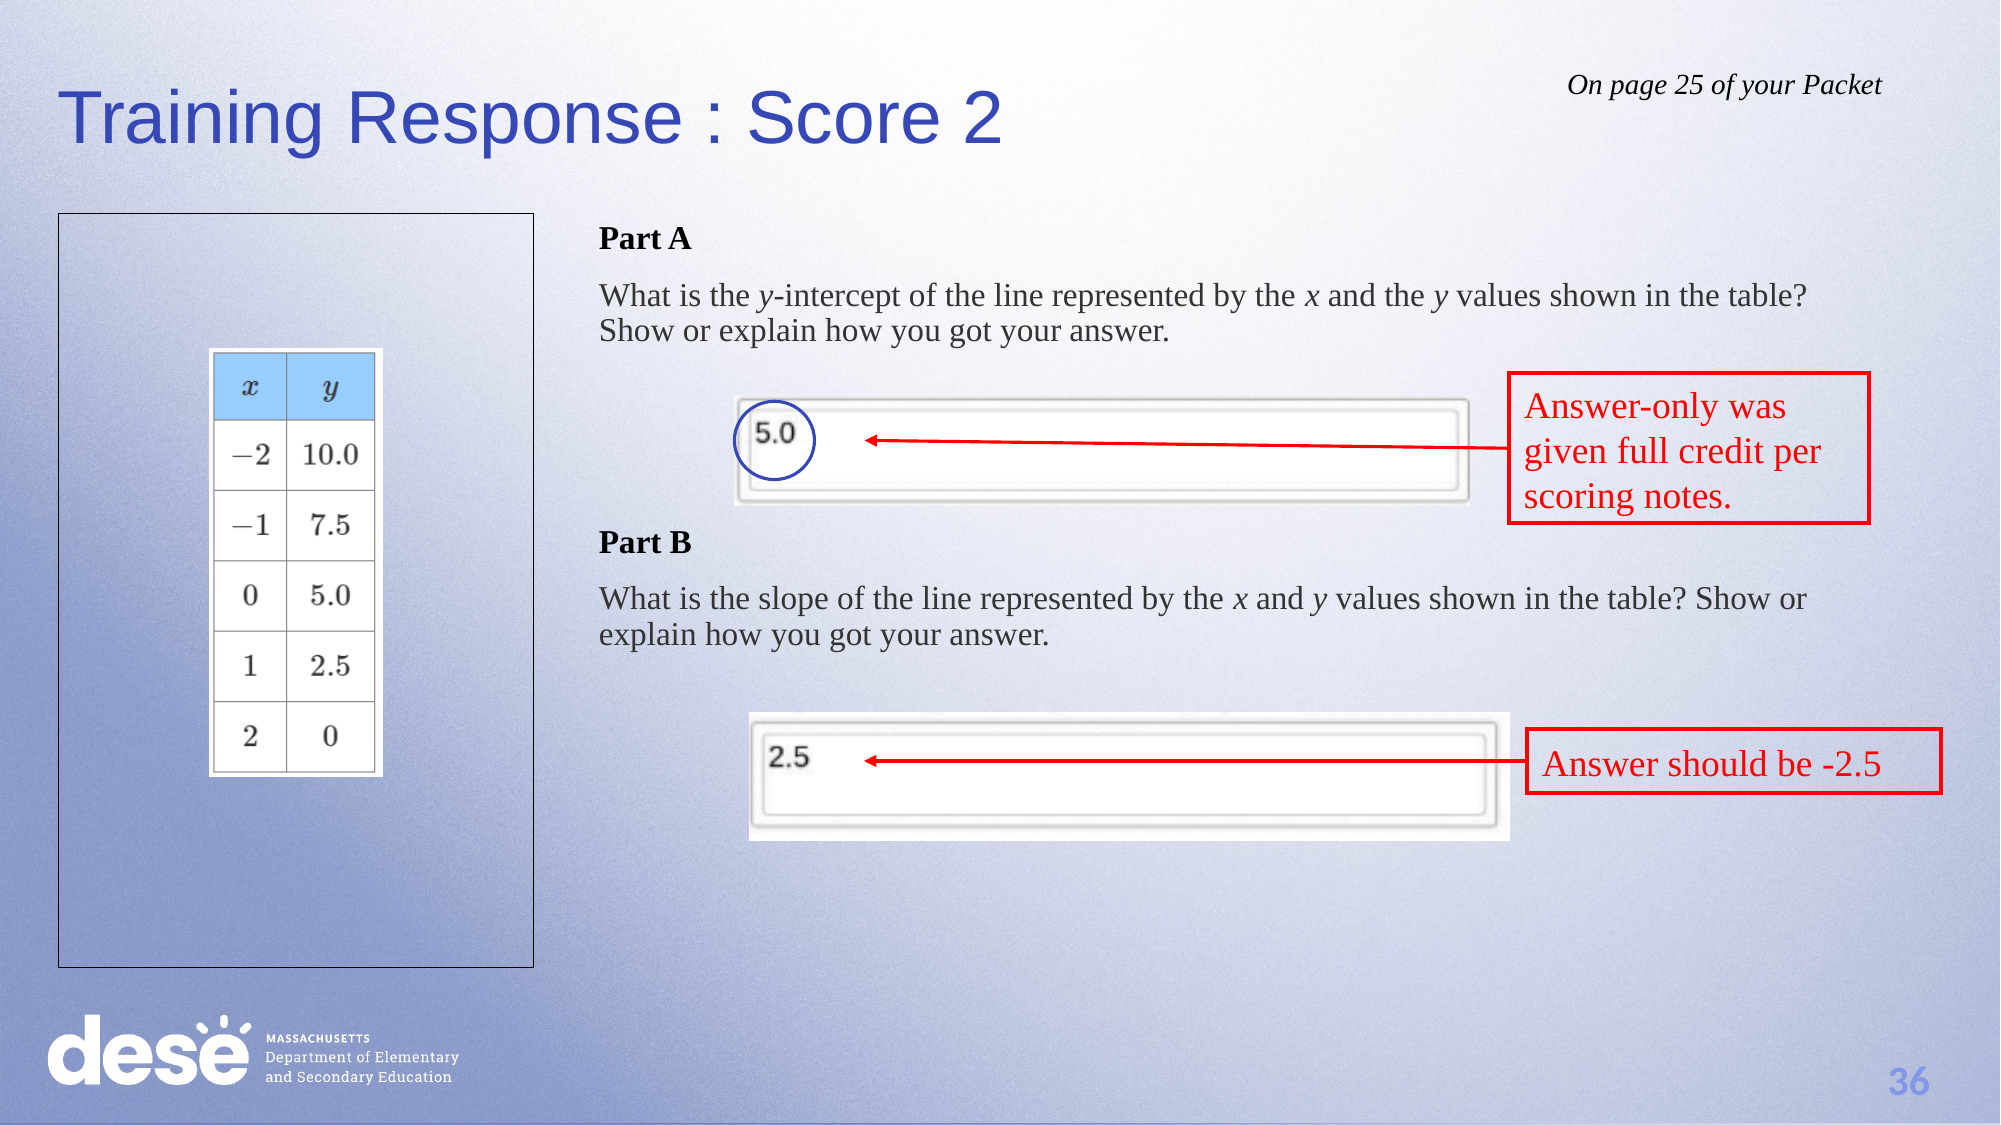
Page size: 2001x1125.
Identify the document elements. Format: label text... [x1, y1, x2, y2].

list [58, 213, 534, 968]
text_box Answer should be -2.5 [1526, 728, 1942, 794]
text_box On page 25 of your Packet [1552, 58, 1923, 108]
text_box Part A What is the y-intercept of the line represented by the x and the y values shown in the table? Show or explain how you got your answer. Part B What is the slope of the line represented by the x and y values shown in the table? Show or explain how you got your answer. [583, 213, 1855, 967]
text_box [864, 440, 1510, 449]
title Training Response : Score 2 [42, 35, 1984, 168]
text_box Answer-only was given full credit per scoring notes. [1508, 372, 1870, 524]
picture [0, 0, 2000, 1125]
